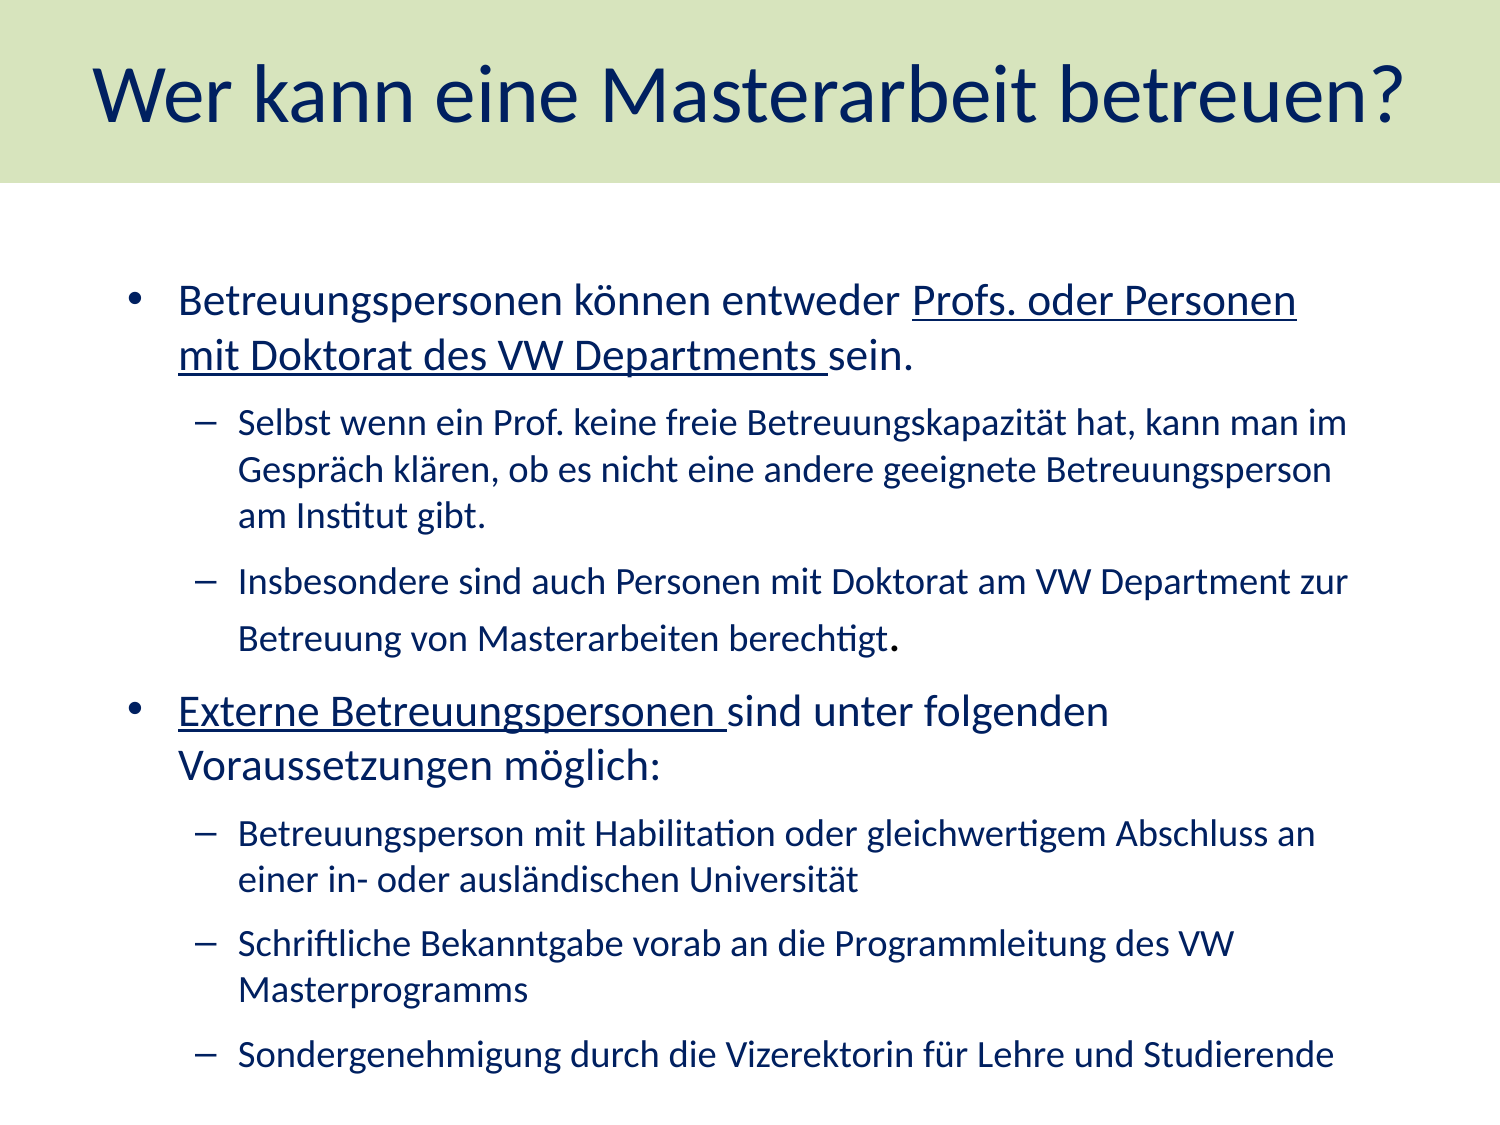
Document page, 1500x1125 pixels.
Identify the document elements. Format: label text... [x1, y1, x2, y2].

title Wer kann eine Masterarbeit betreuen? [0, 0, 1500, 183]
list Betreuungspersonen können entweder Profs. oder Personen mit Doktorat des VW Departments sein. Selbst wenn ein Prof. keine freie Betreuungskapazität hat, kann man im Gespräch klären, ob es nicht eine andere geeignete Betreuungsperson am Institut gibt. Insbesondere sind auch Personen mit Doktorat am VW Department zur Betreuung von Masterarbeiten berechtigt. Externe Betreuungspersonen sind unter folgenden Voraussetzungen möglich: Betreuungsperson mit Habilitation oder gleichwertigem Abschluss an einer in- oder ausländischen Universität Schriftliche Bekanntgabe vorab an die Programmleitung des VW Masterprogramms Sondergenehmigung durch die Vizerektorin für Lehre und Studierende [112, 262, 1376, 1094]
